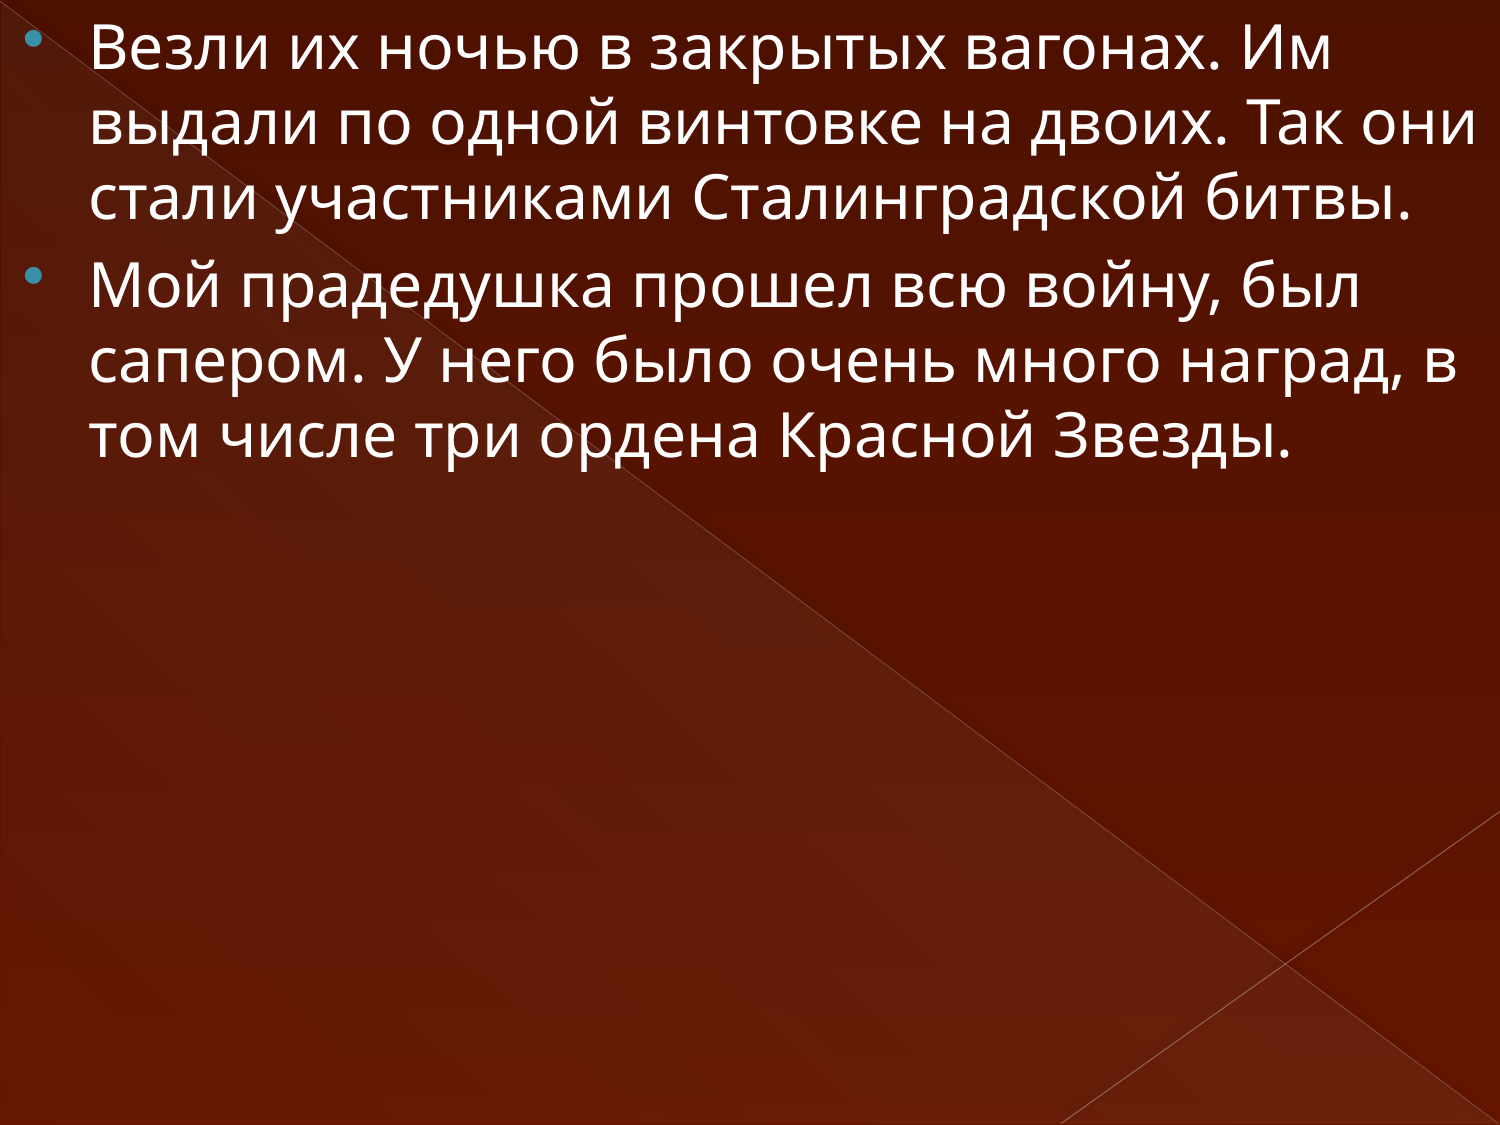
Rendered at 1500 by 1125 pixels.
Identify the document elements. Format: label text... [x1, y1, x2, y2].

list Везли их ночью в закрытых вагонах. Им выдали по одной винтовке на двоих. Так они стали участниками Сталинградской битвы. Мой прадедушка прошел всю войну, был сапером. У него было очень много наград, в том числе три ордена Красной Звезды. [0, 0, 1500, 1125]
